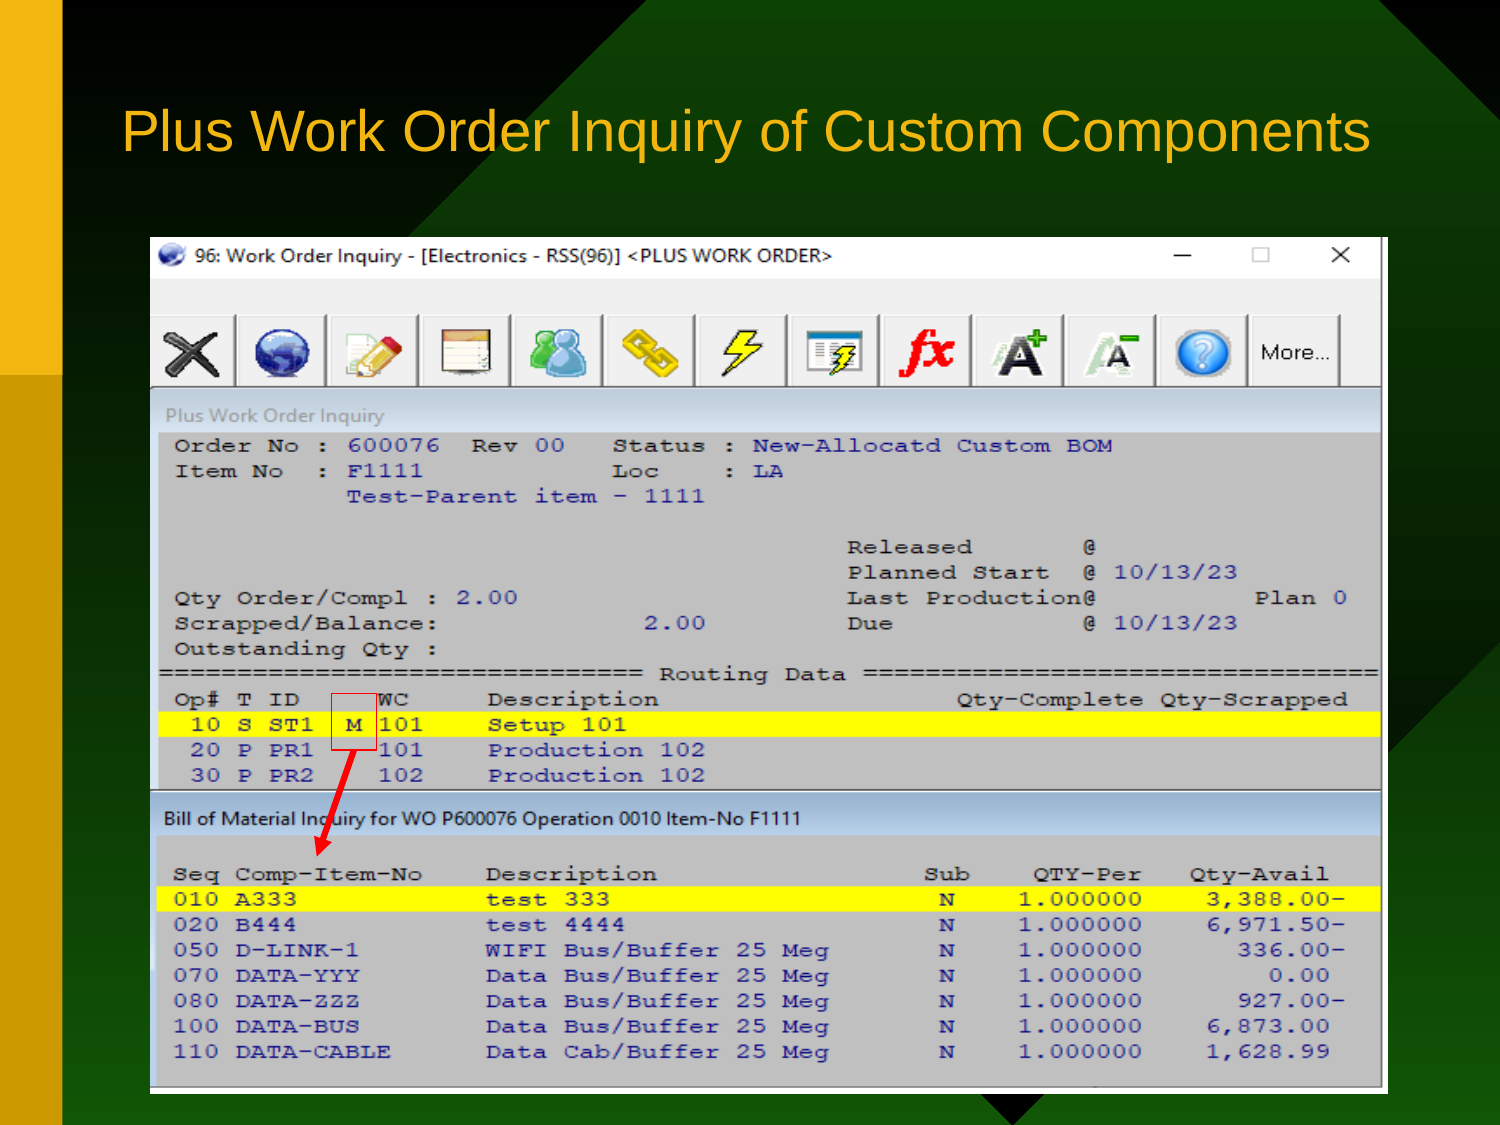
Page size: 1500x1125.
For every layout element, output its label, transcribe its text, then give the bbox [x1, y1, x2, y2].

title Plus Work Order Inquiry of Custom Components [106, 40, 1479, 228]
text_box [316, 749, 355, 857]
picture [149, 237, 1388, 1094]
